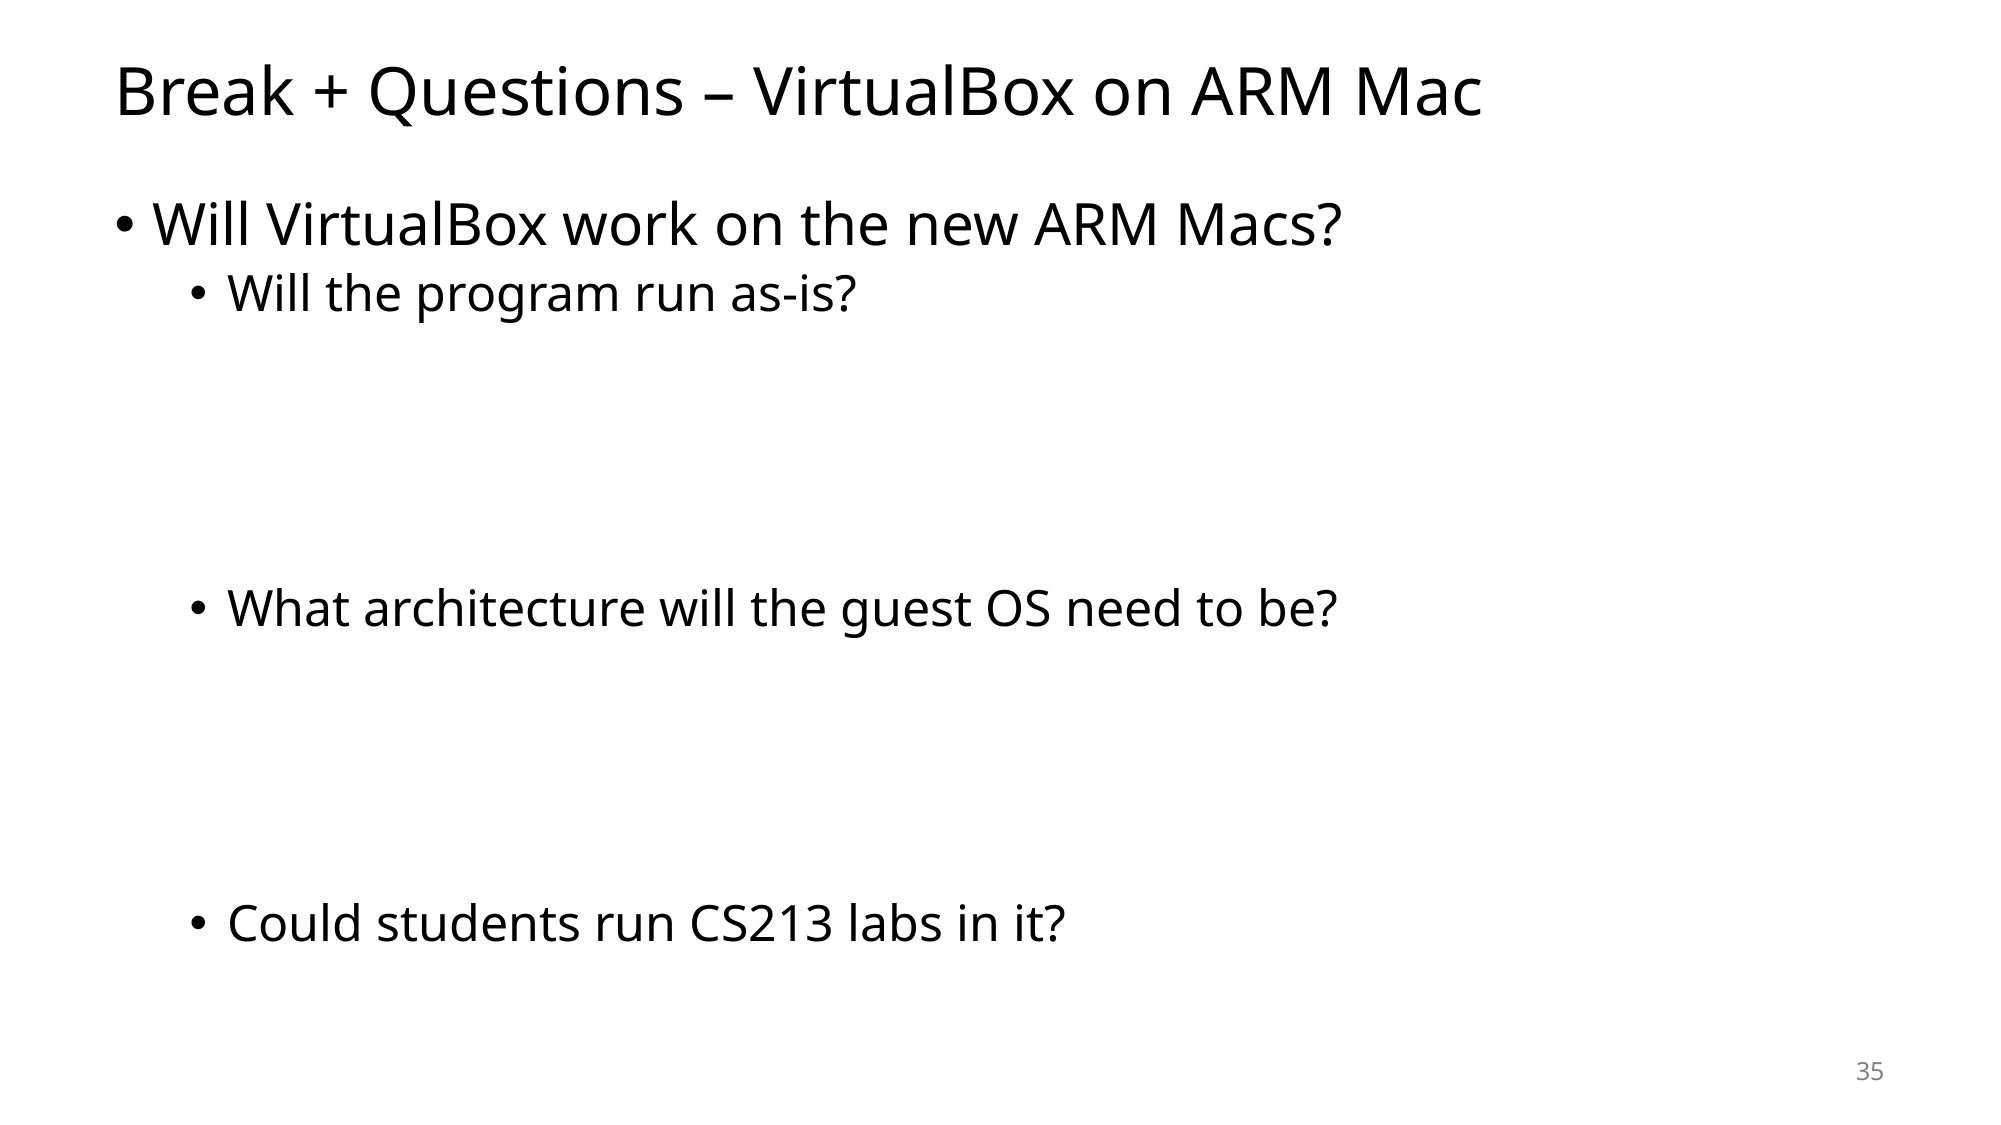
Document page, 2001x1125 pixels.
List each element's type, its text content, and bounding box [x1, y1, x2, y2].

slide_number 35 [1749, 1042, 1900, 1103]
list Will VirtualBox work on the new ARM Macs? Will the program run as-is? What architecture will the guest OS need to be? Could students run CS213 labs in it? [99, 187, 1900, 1013]
title Break + Questions – VirtualBox on ARM Mac [99, 37, 1900, 150]
